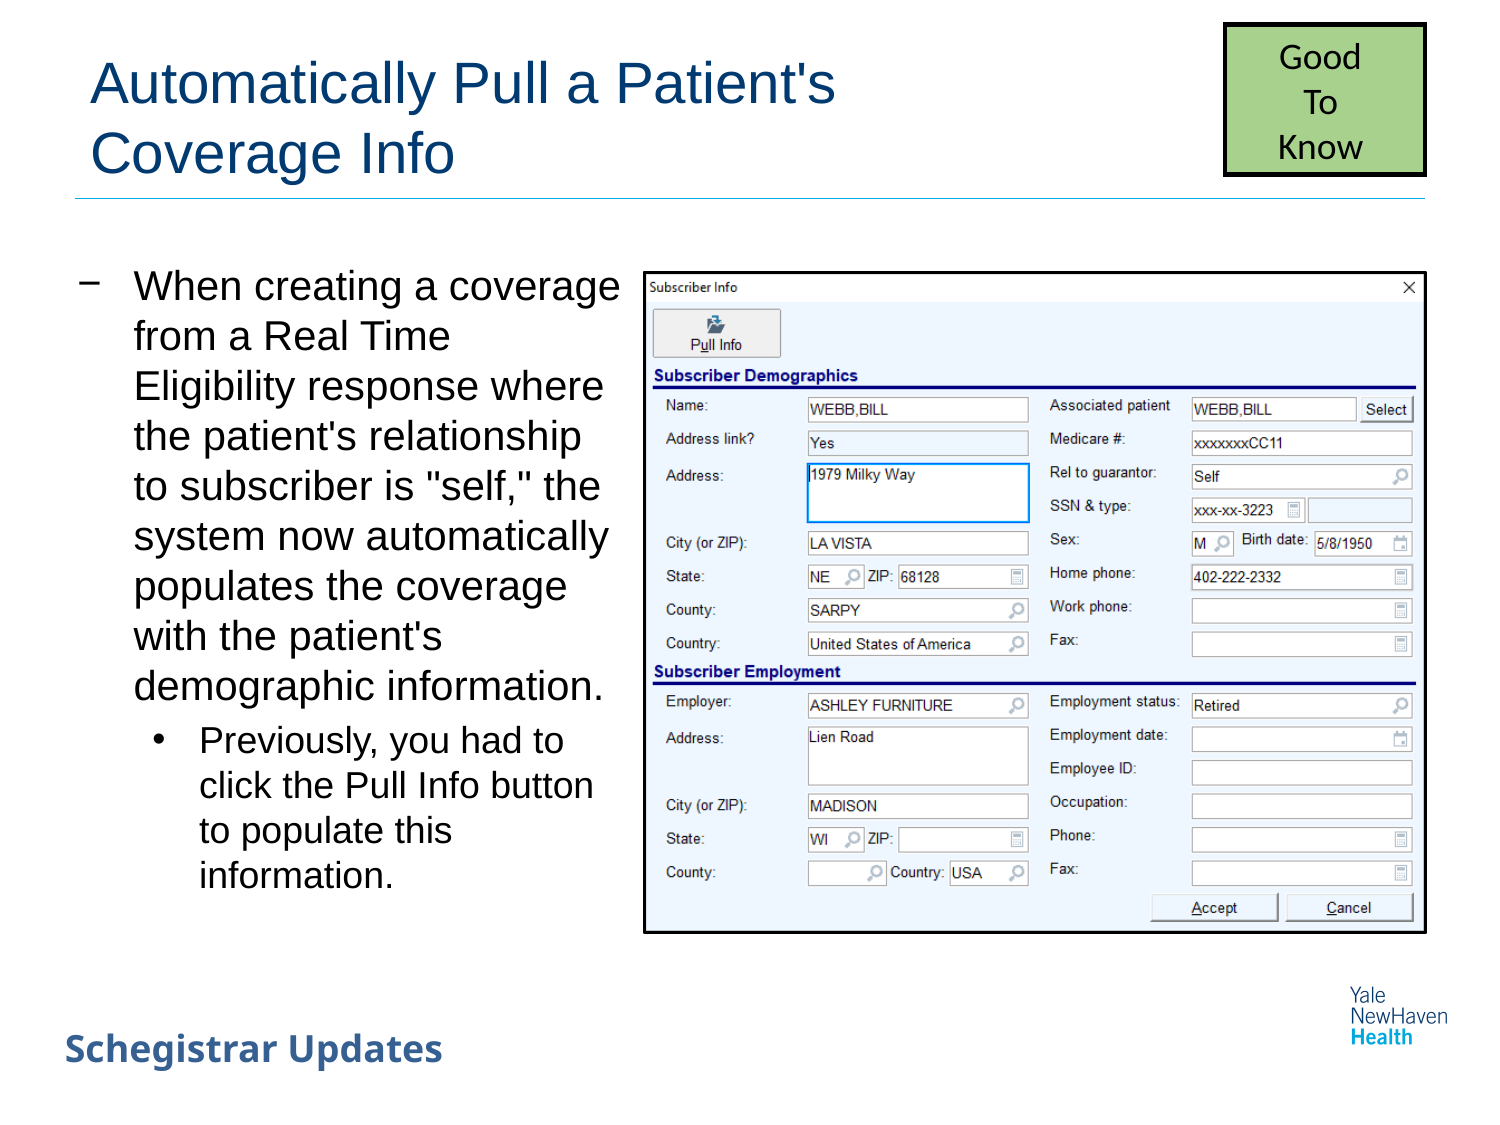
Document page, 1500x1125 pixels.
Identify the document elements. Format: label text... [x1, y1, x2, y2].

picture [644, 272, 1426, 933]
title Automatically Pull a Patient's Coverage Info [75, 21, 1118, 209]
text_box Schegistrar Updates [50, 1017, 722, 1077]
text_box Good To Know [1224, 24, 1425, 175]
picture [1350, 986, 1447, 1045]
list When creating a coverage from a Real Time Eligibility response where the patient's relationship to subscriber is "self," the system now automatically populates the coverage with the patient's demographic information. Previously, you had to click the Pull Info button to populate this information. [62, 251, 639, 994]
